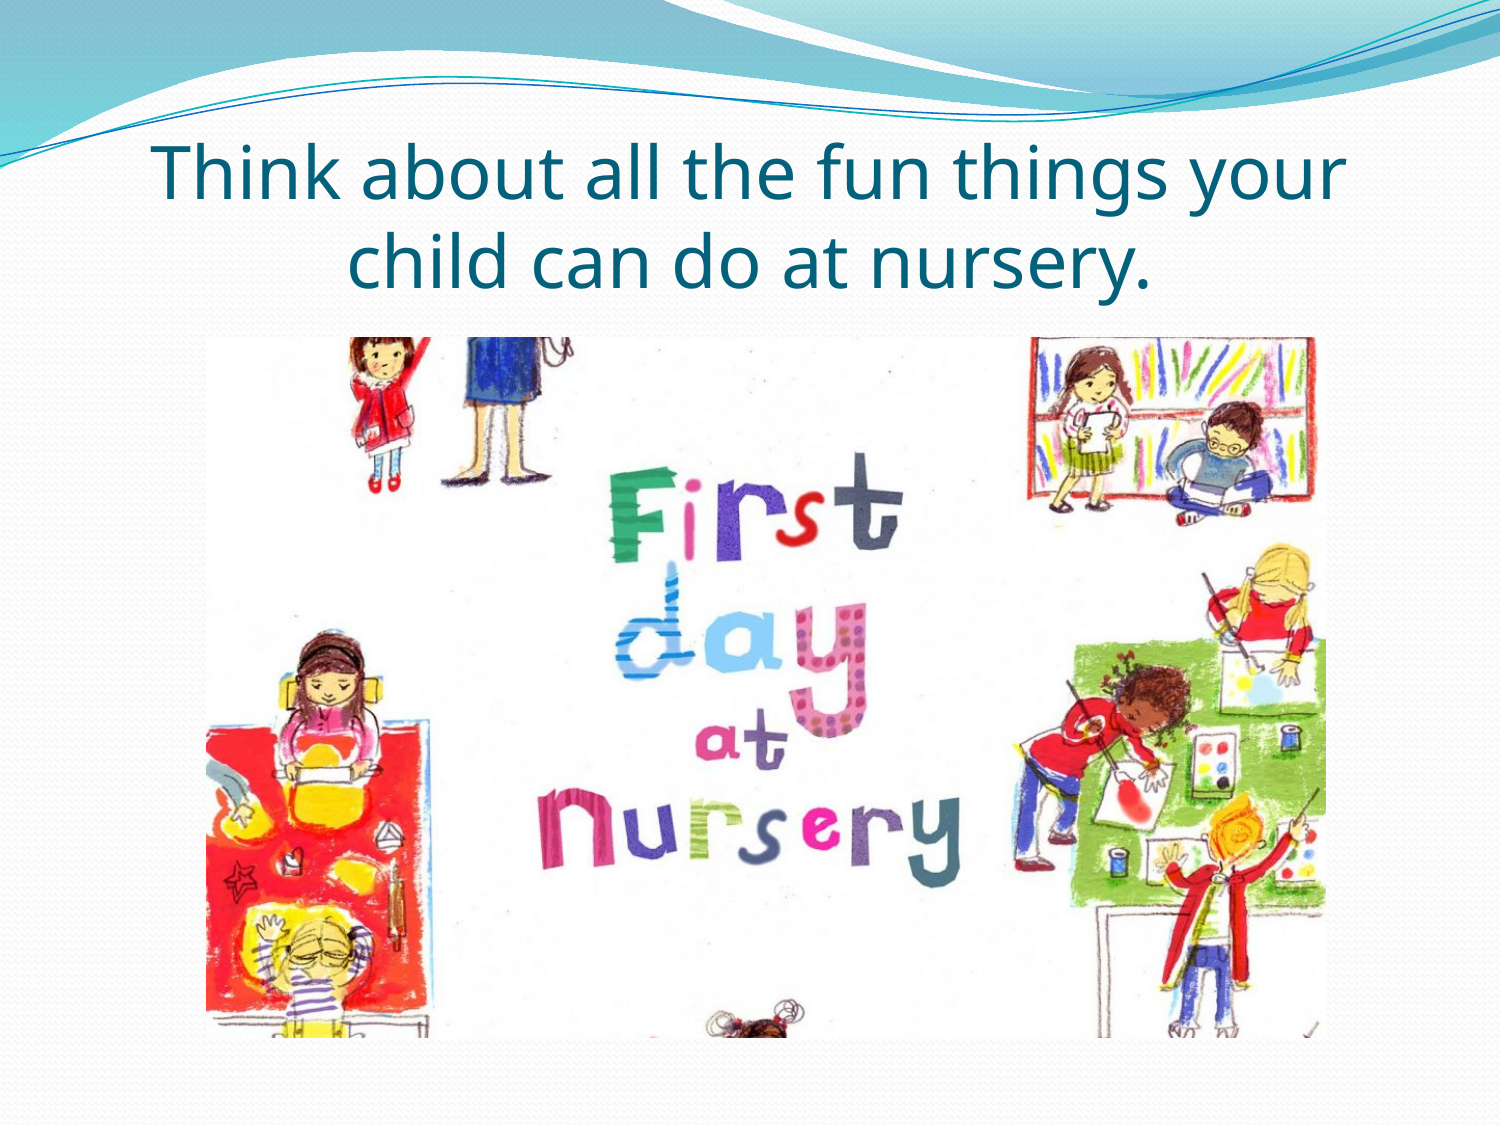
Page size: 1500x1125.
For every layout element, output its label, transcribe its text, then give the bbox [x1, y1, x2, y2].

title Think about all the fun things your child can do at nursery. [75, 115, 1425, 303]
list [206, 337, 1327, 1038]
